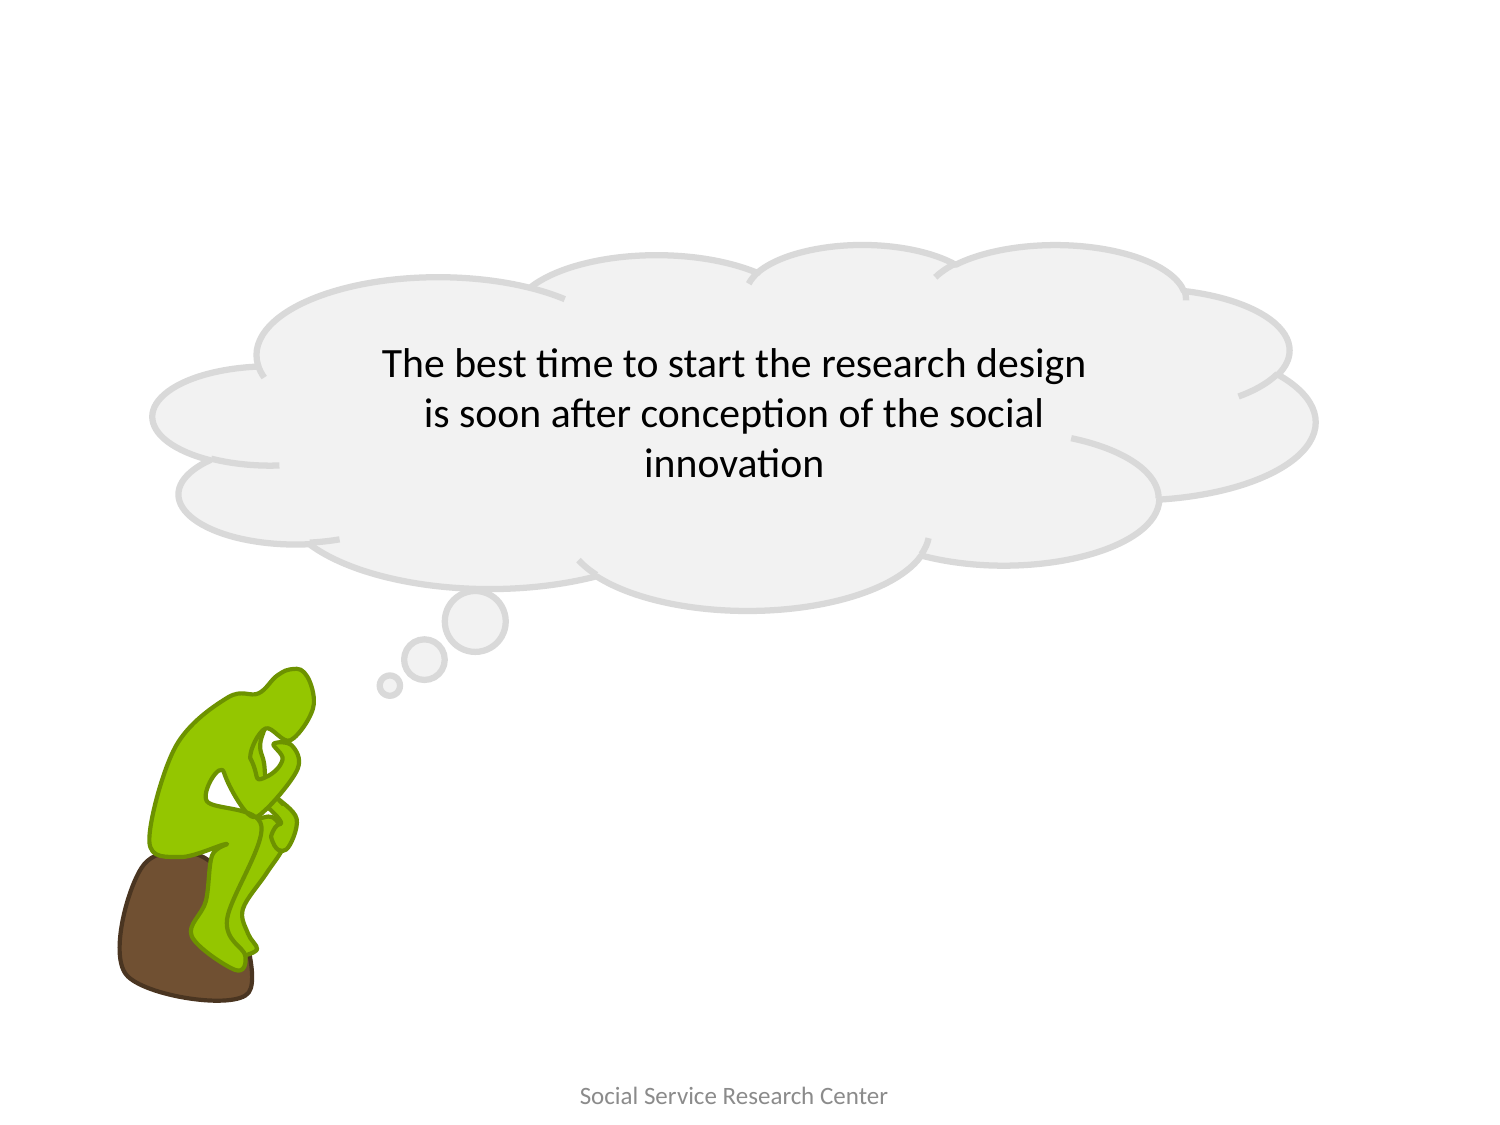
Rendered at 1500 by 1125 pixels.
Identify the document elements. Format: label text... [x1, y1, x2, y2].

text_box [150, 242, 1318, 655]
footer Social Service Research Center [496, 1065, 972, 1125]
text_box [119, 668, 315, 1001]
text_box [377, 673, 403, 698]
text_box The best time to start the research design is soon after conception of the social innovation [356, 328, 1113, 544]
text_box [402, 637, 447, 683]
